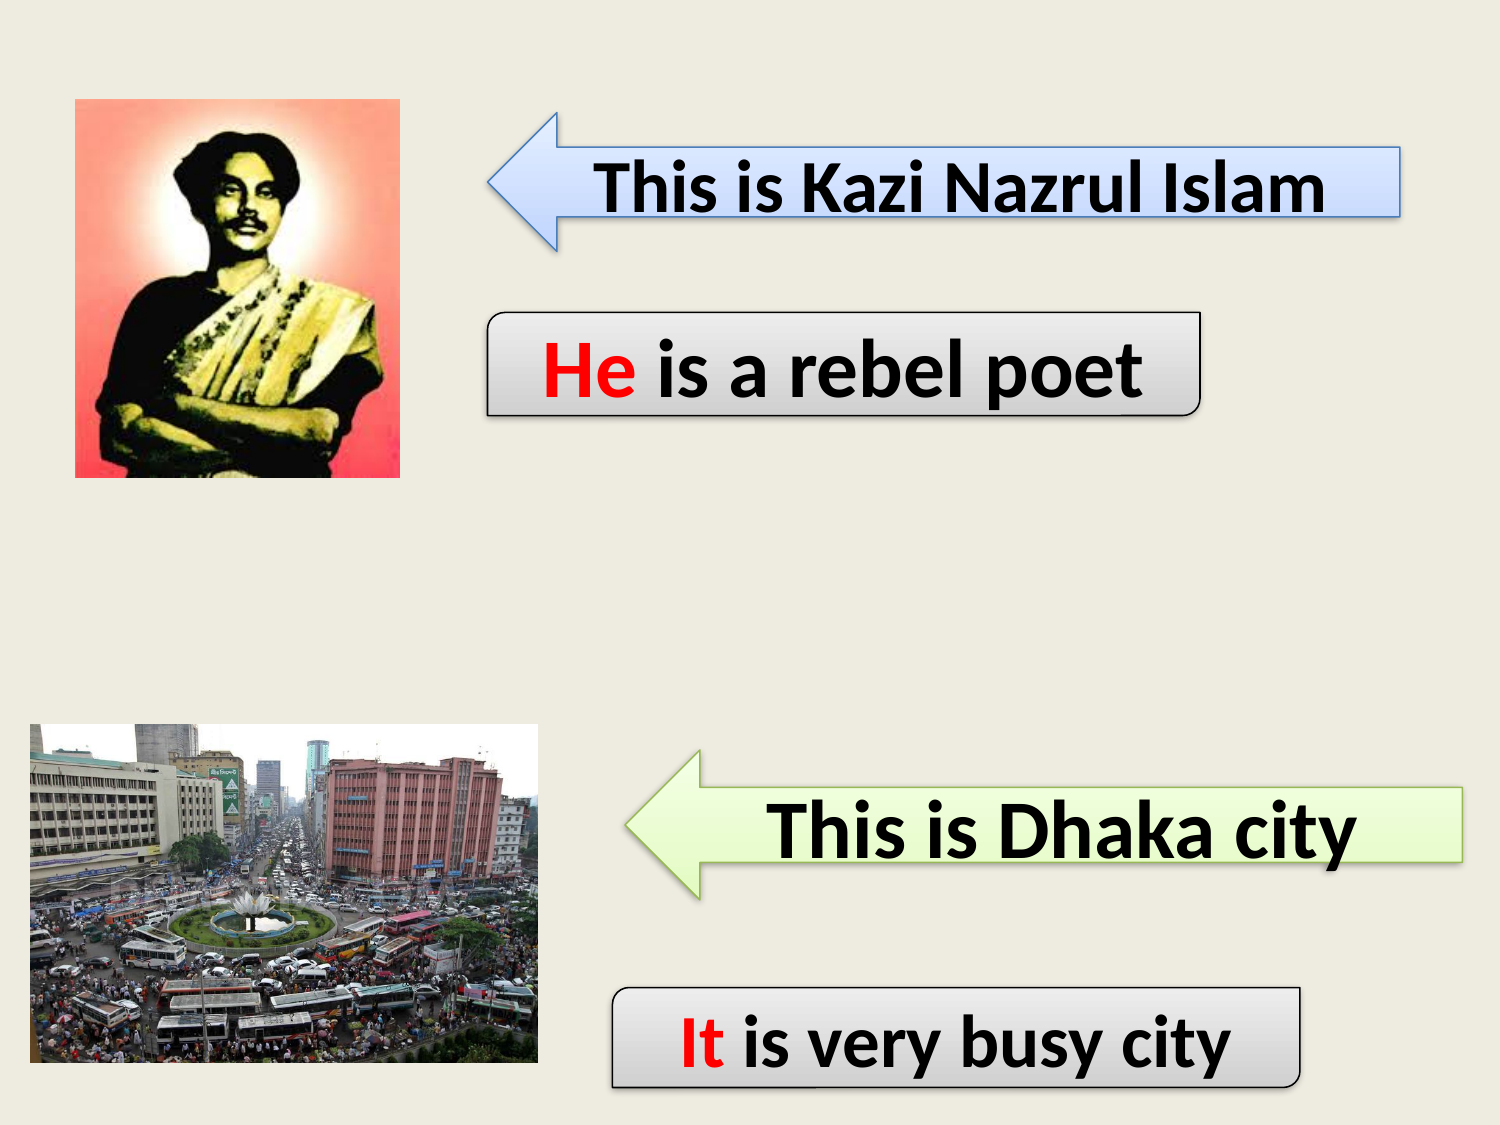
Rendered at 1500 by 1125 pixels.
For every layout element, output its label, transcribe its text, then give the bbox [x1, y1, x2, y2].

text_box This is Kazi Nazrul Islam [486, 111, 1401, 253]
text_box This is Dhaka city [624, 749, 1464, 901]
picture [30, 724, 538, 1063]
picture [74, 99, 401, 479]
text_box He is a rebel poet [486, 311, 1201, 417]
text_box It is very busy city [611, 986, 1301, 1089]
